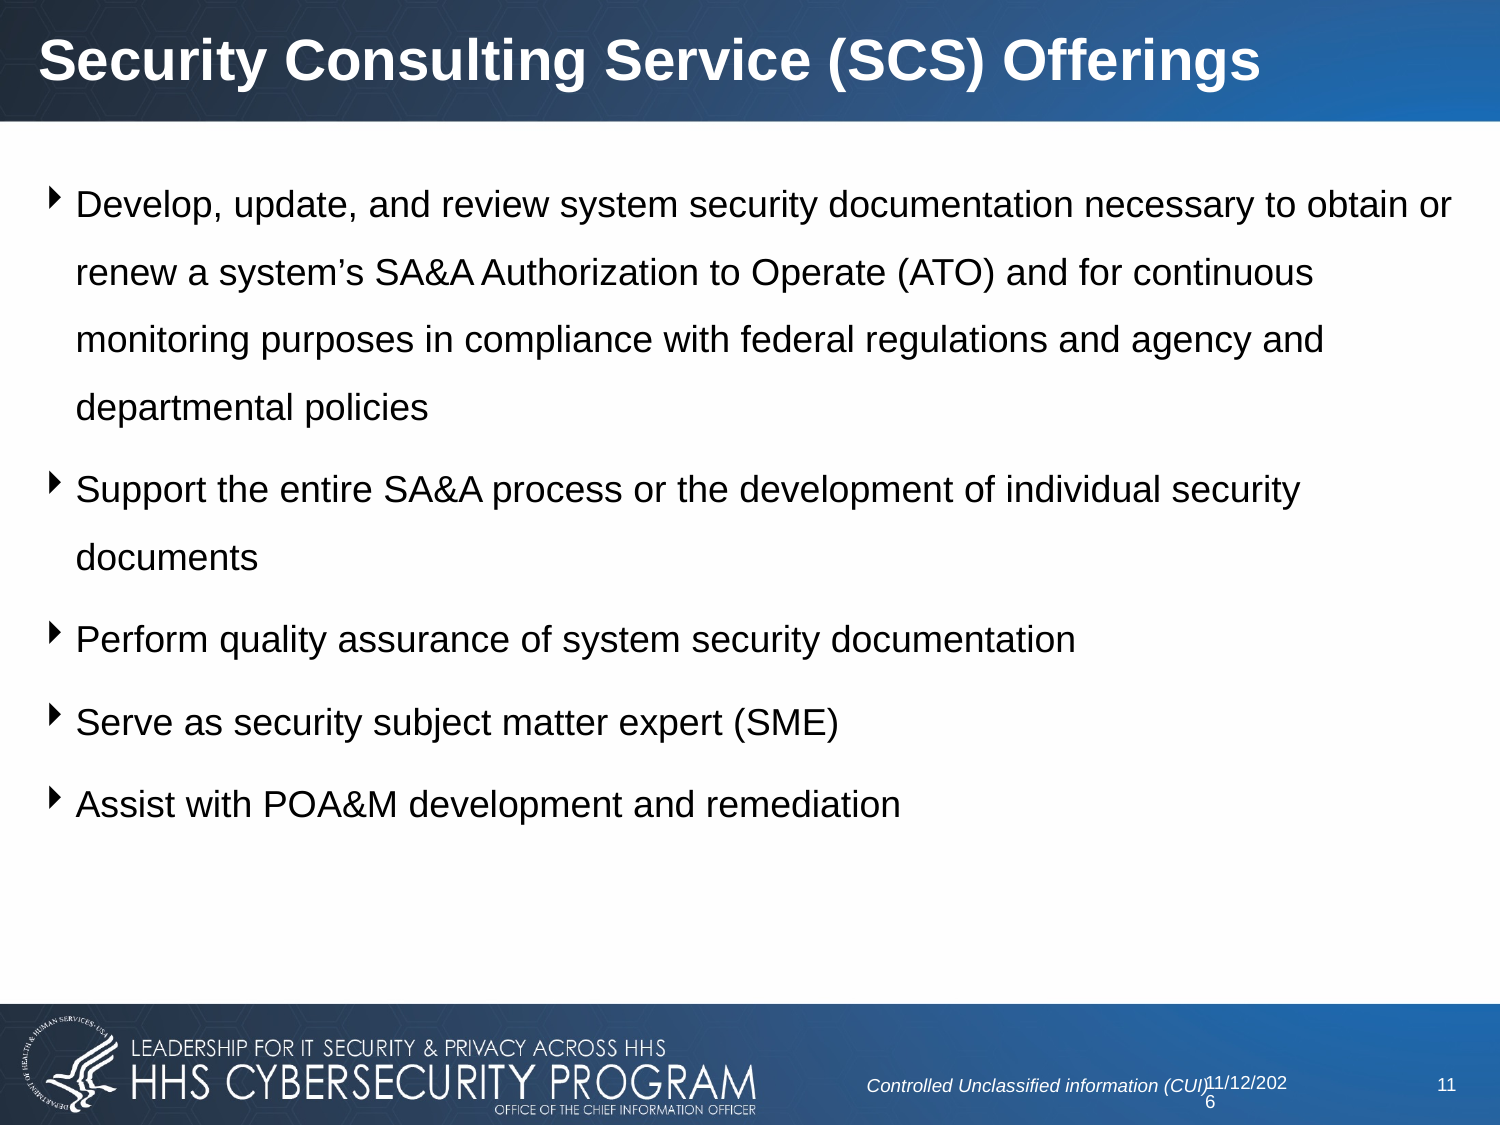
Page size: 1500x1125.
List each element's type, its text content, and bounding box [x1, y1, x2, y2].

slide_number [1189, 1055, 1312, 1110]
list Develop, update, and review system security documentation necessary to obtain or renew a system’s SA&A Authorization to Operate (ATO) and for continuous monitoring purposes in compliance with federal regulations and agency and departmental policies Support the entire SA&A process or the development of individual security documents Perform quality assurance of system security documentation Serve as security subject matter expert (SME) Assist with POA&M development and remediation [22, 149, 1478, 976]
footer Controlled Unclassified information (CUI) [774, 1058, 1300, 1113]
picture [0, 0, 1500, 1125]
slide_number 11 [1350, 1055, 1472, 1113]
title Security Consulting Service (SCS) Offerings [22, 0, 1478, 101]
